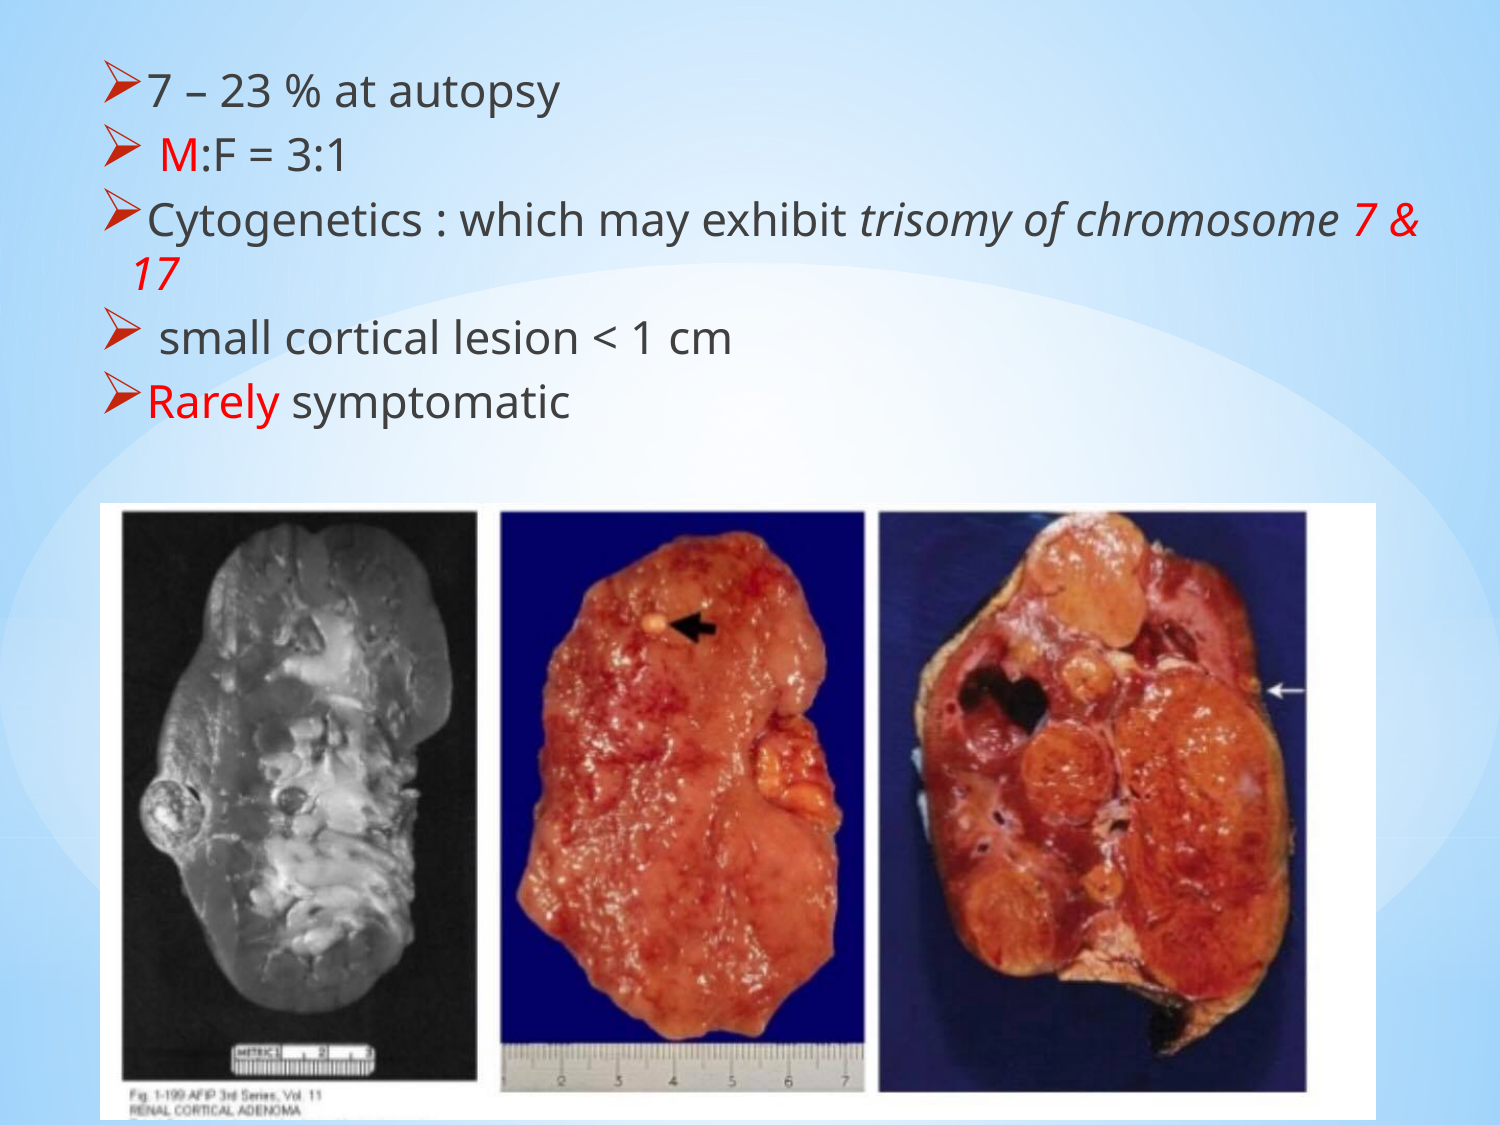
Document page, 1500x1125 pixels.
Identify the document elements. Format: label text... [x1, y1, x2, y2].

picture [100, 503, 1377, 1120]
list 7 – 23 % at autopsy M:F = 3:1 Cytogenetics : which may exhibit trisomy of chromosome 7 & 17 small cortical lesion < 1 cm Rarely symptomatic [76, 54, 1436, 1035]
